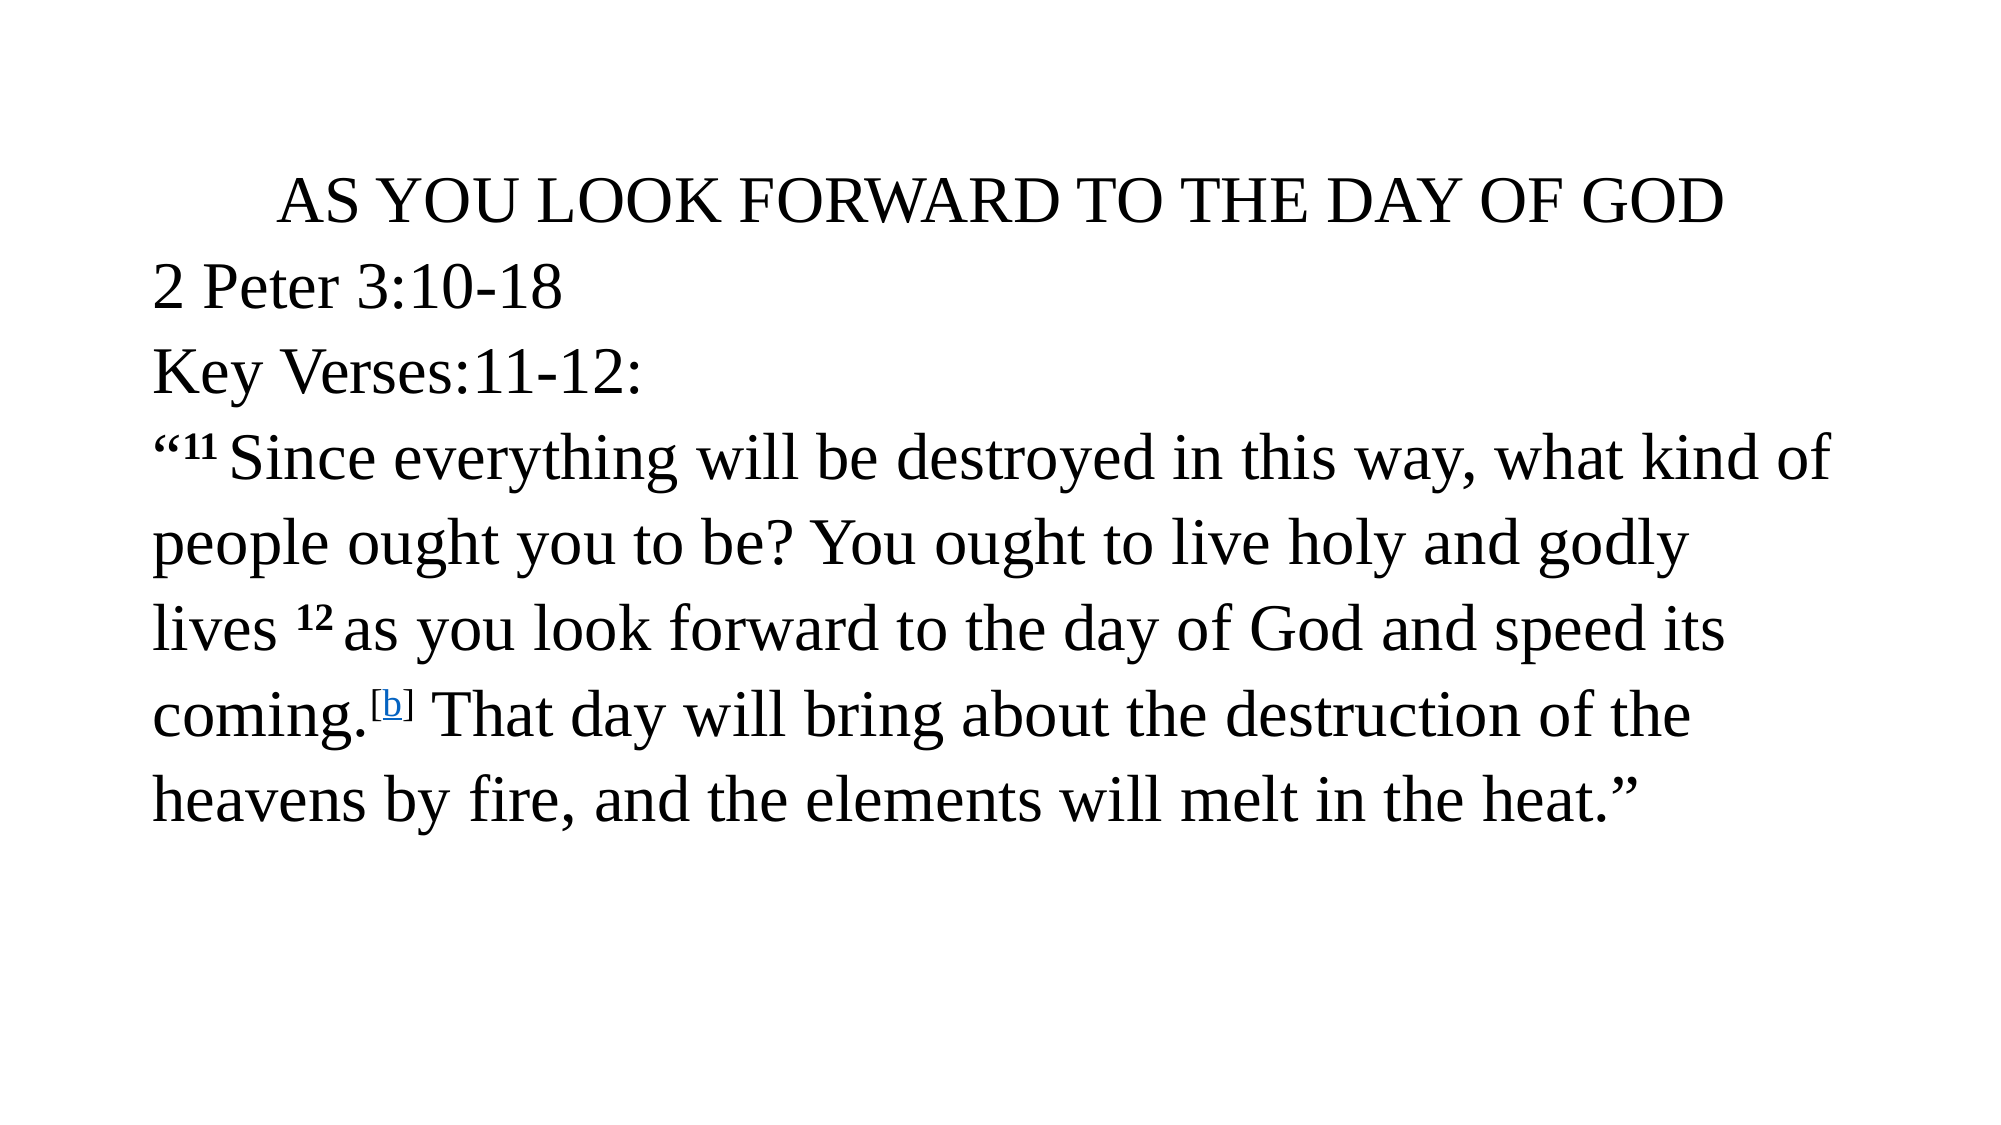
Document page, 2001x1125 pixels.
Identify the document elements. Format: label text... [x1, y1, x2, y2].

title AS YOU LOOK FORWARD TO THE DAY OF GOD 2 Peter 3:10-18 Key Verses:11-12: “11 Since everything will be destroyed in this way, what kind of people ought you to be? You ought to live holy and godly lives 12 as you look forward to the day of God and speed its coming.[b] That day will bring about the destruction of the heavens by fire, and the elements will melt in the heat.” [137, 59, 1863, 1006]
